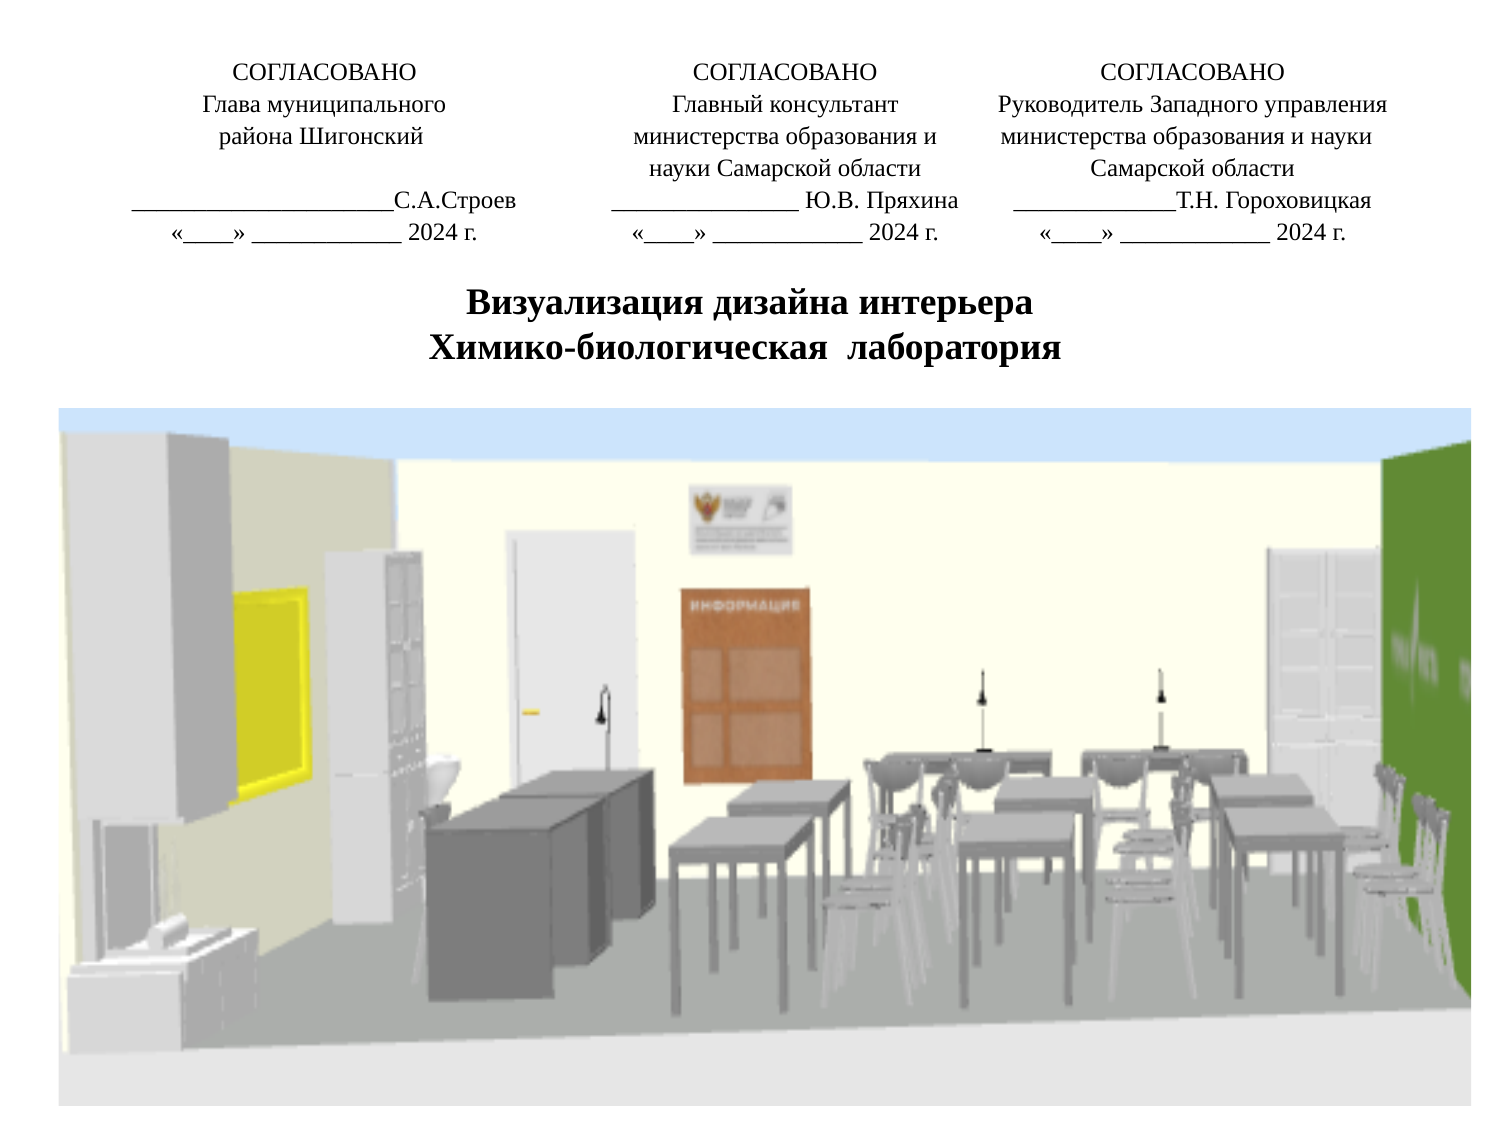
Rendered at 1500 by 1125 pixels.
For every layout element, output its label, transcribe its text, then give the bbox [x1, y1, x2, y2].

table_header СОГЛАСОВАНО Главный консультант министерства образования и науки Самарской области _______________ Ю.В. Пряхина «____» ____________ 2024 г. [590, 47, 980, 303]
text_box Визуализация дизайна интерьера Химико-биологическая лаборатория [374, 303, 1125, 375]
picture [58, 408, 1472, 1107]
table_header СОГЛАСОВАНО Глава муниципального района Шигонский _____________________С.А.Строев «____» ____________ 2024 г. [59, 47, 590, 303]
table_header СОГЛАСОВАНО Руководитель Западного управления министерства образования и науки Самарской области _____________Т.Н. Гороховицкая «____» ____________ 2024 г. [980, 47, 1405, 303]
